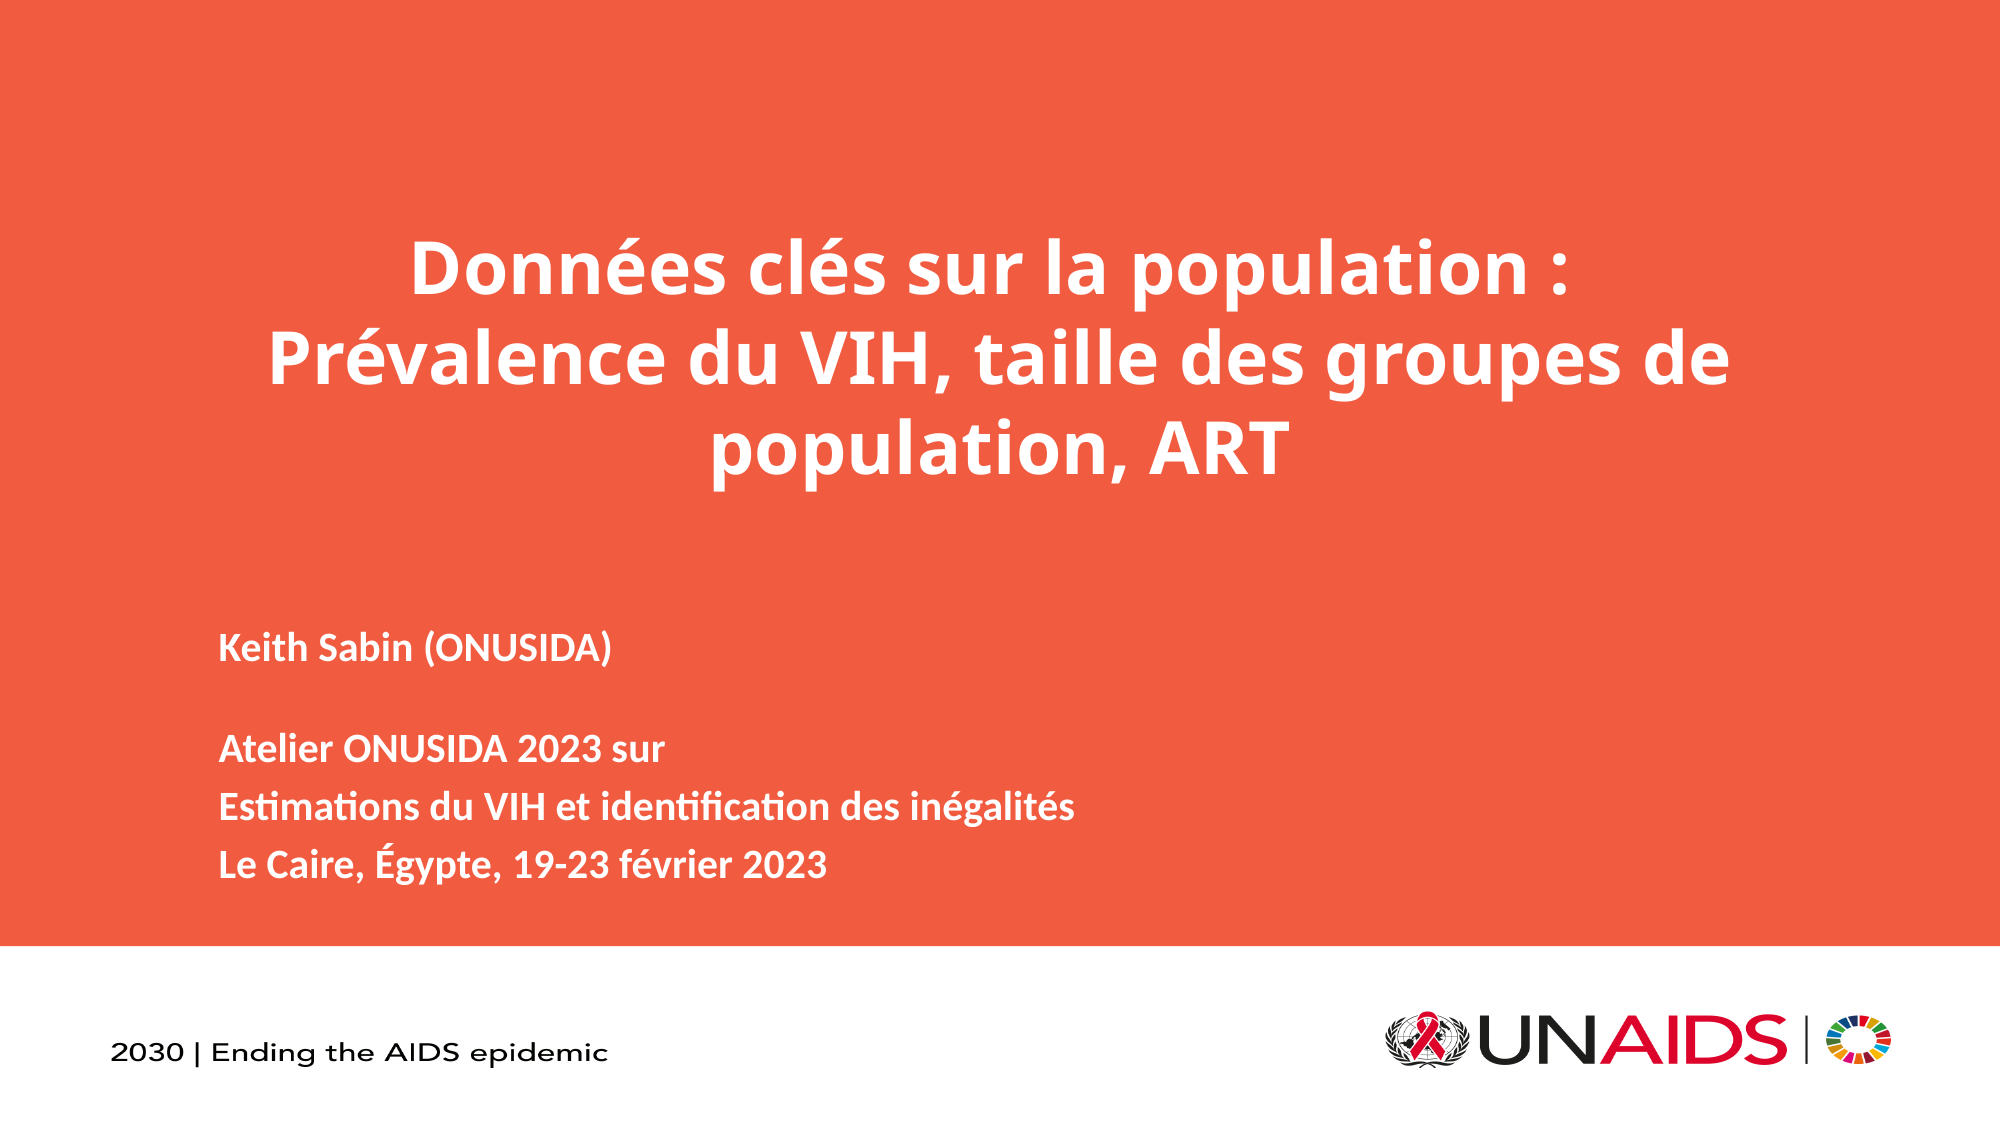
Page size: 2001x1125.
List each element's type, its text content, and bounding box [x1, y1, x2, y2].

subtitle Keith Sabin (ONUSIDA) Atelier ONUSIDA 2023 sur Estimations du VIH et identification des inégalités Le Caire, Égypte, 19-23 février 2023 [203, 623, 1188, 911]
picture [0, 947, 2000, 1125]
title Données clés sur la population : Prévalence du VIH, taille des groupes de population, ART [173, 214, 1827, 500]
